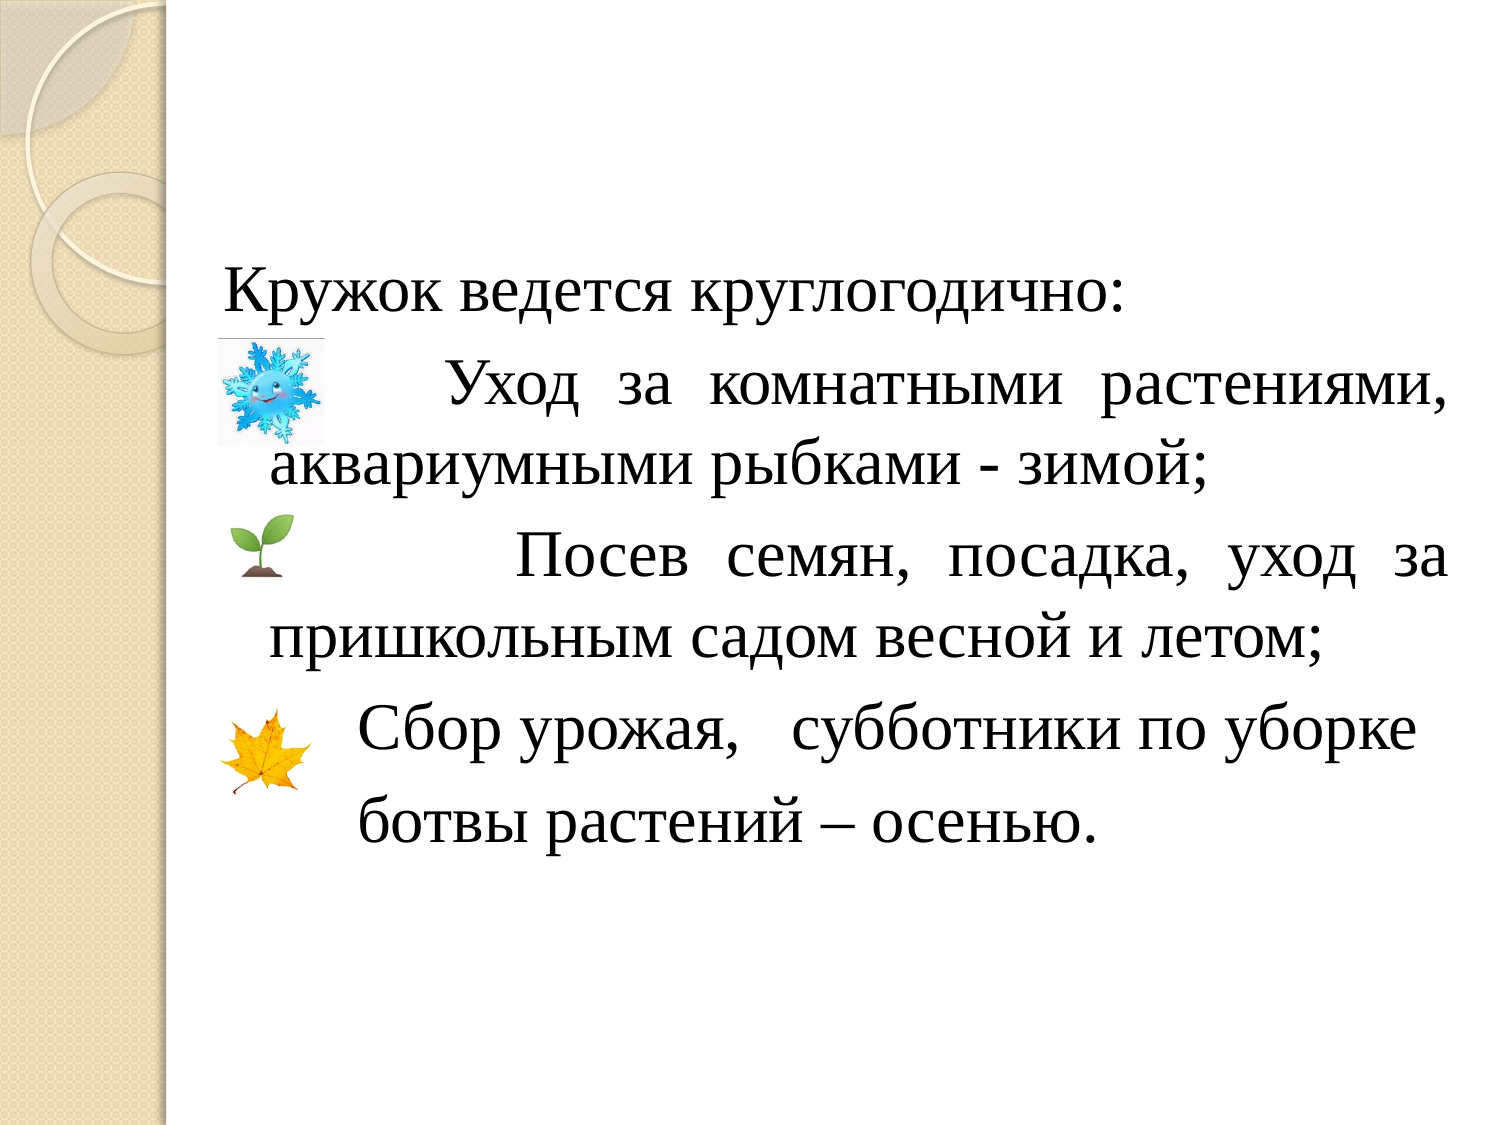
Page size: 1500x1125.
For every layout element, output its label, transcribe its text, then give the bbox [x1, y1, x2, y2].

picture [218, 337, 325, 447]
list Кружок ведется круглогодично: Уход за комнатными растениями, аквариумными рыбками - зимой; Посев семян, посадка, уход за пришкольным садом весной и летом; Сбор урожая, субботники по уборке ботвы растений – осенью. [194, 237, 1466, 1025]
picture [182, 503, 341, 587]
picture [218, 703, 314, 799]
